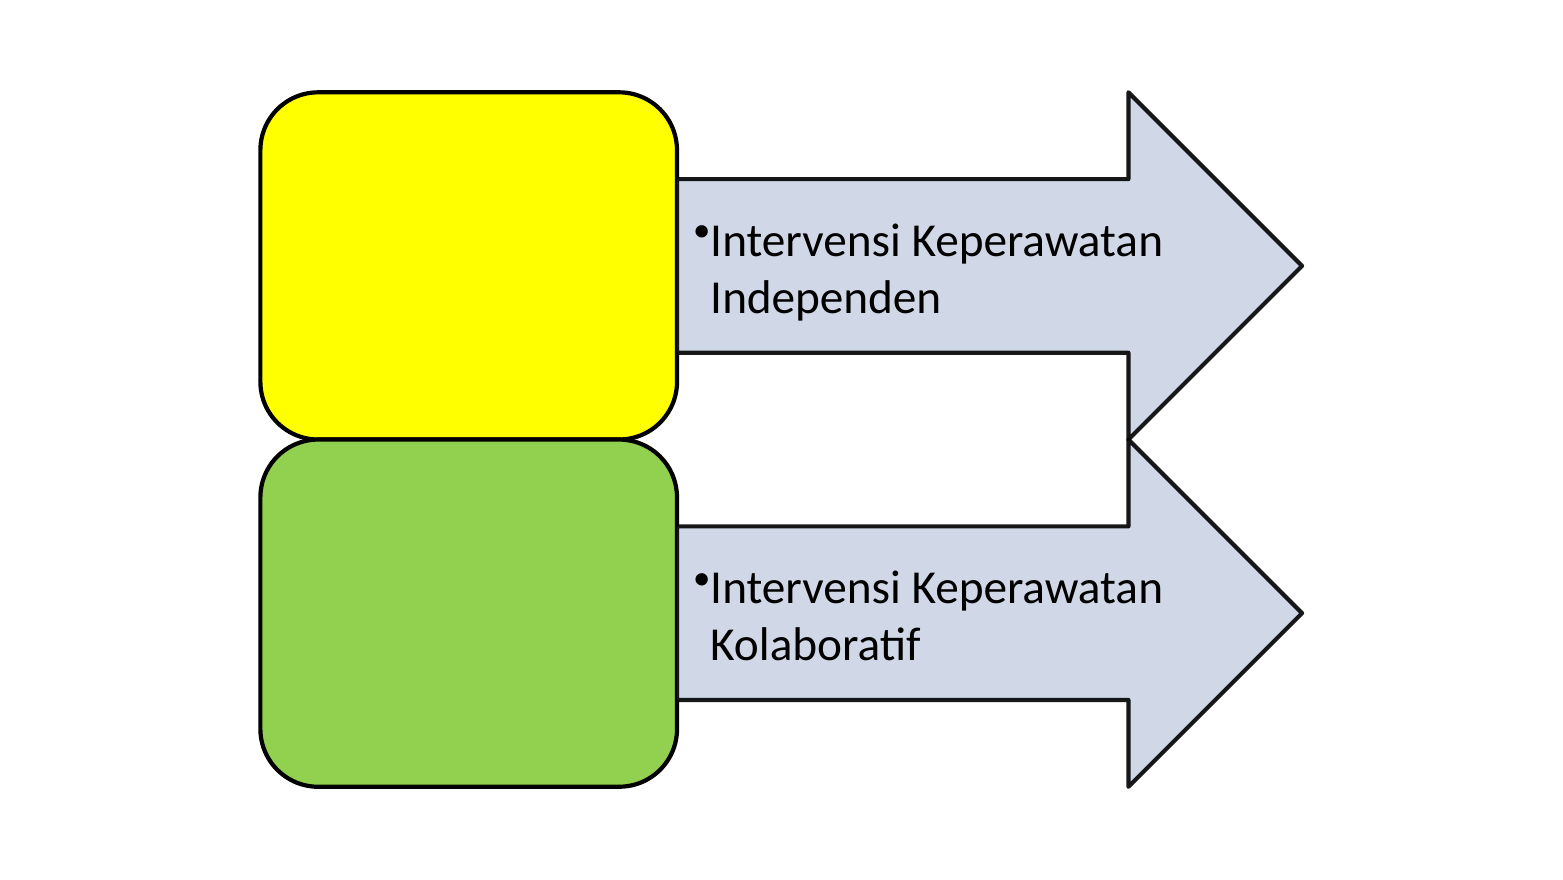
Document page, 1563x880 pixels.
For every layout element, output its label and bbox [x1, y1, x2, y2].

text_box [260, 92, 1303, 788]
